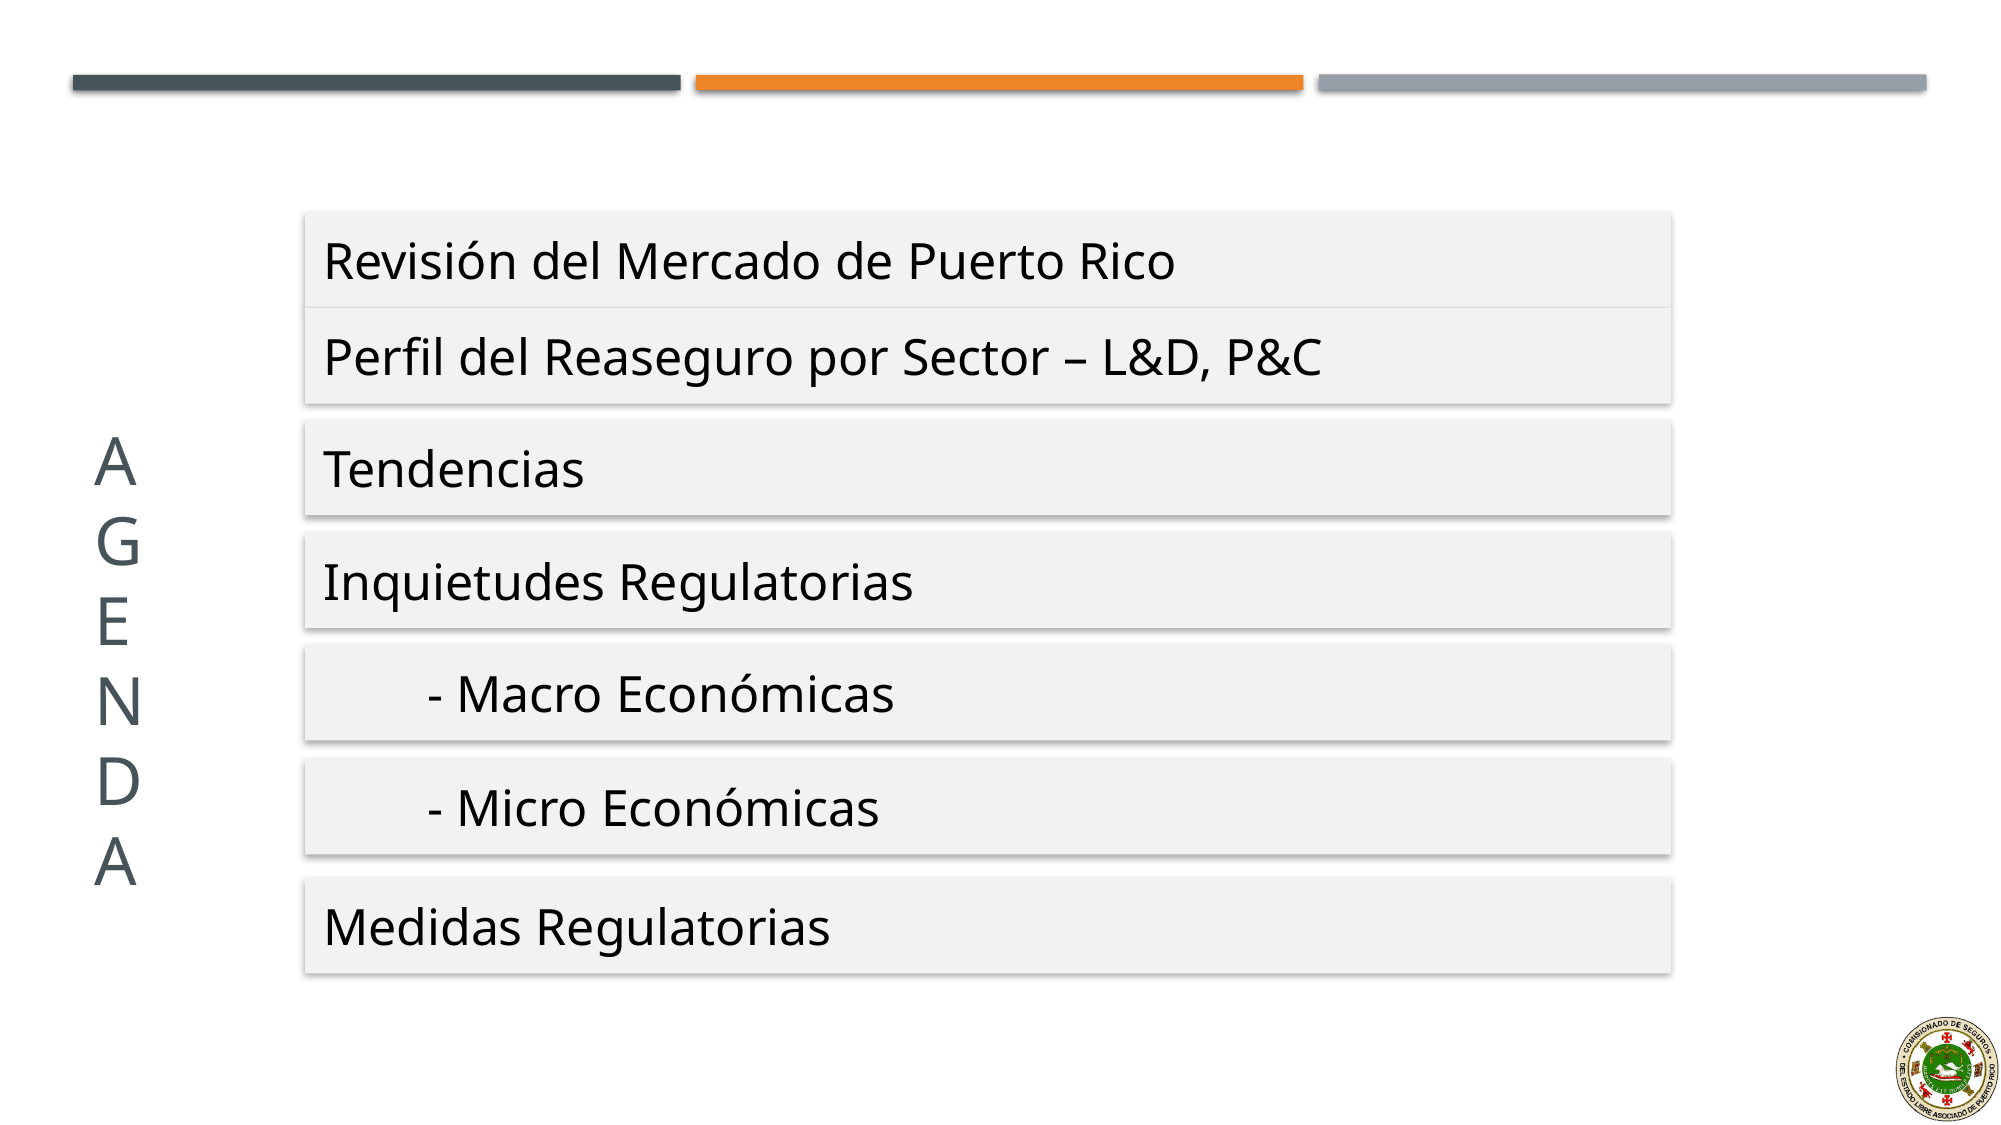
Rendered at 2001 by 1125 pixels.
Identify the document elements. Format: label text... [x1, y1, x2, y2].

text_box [304, 211, 1672, 974]
title Agenda [79, 191, 187, 907]
picture [1893, 1013, 2000, 1124]
